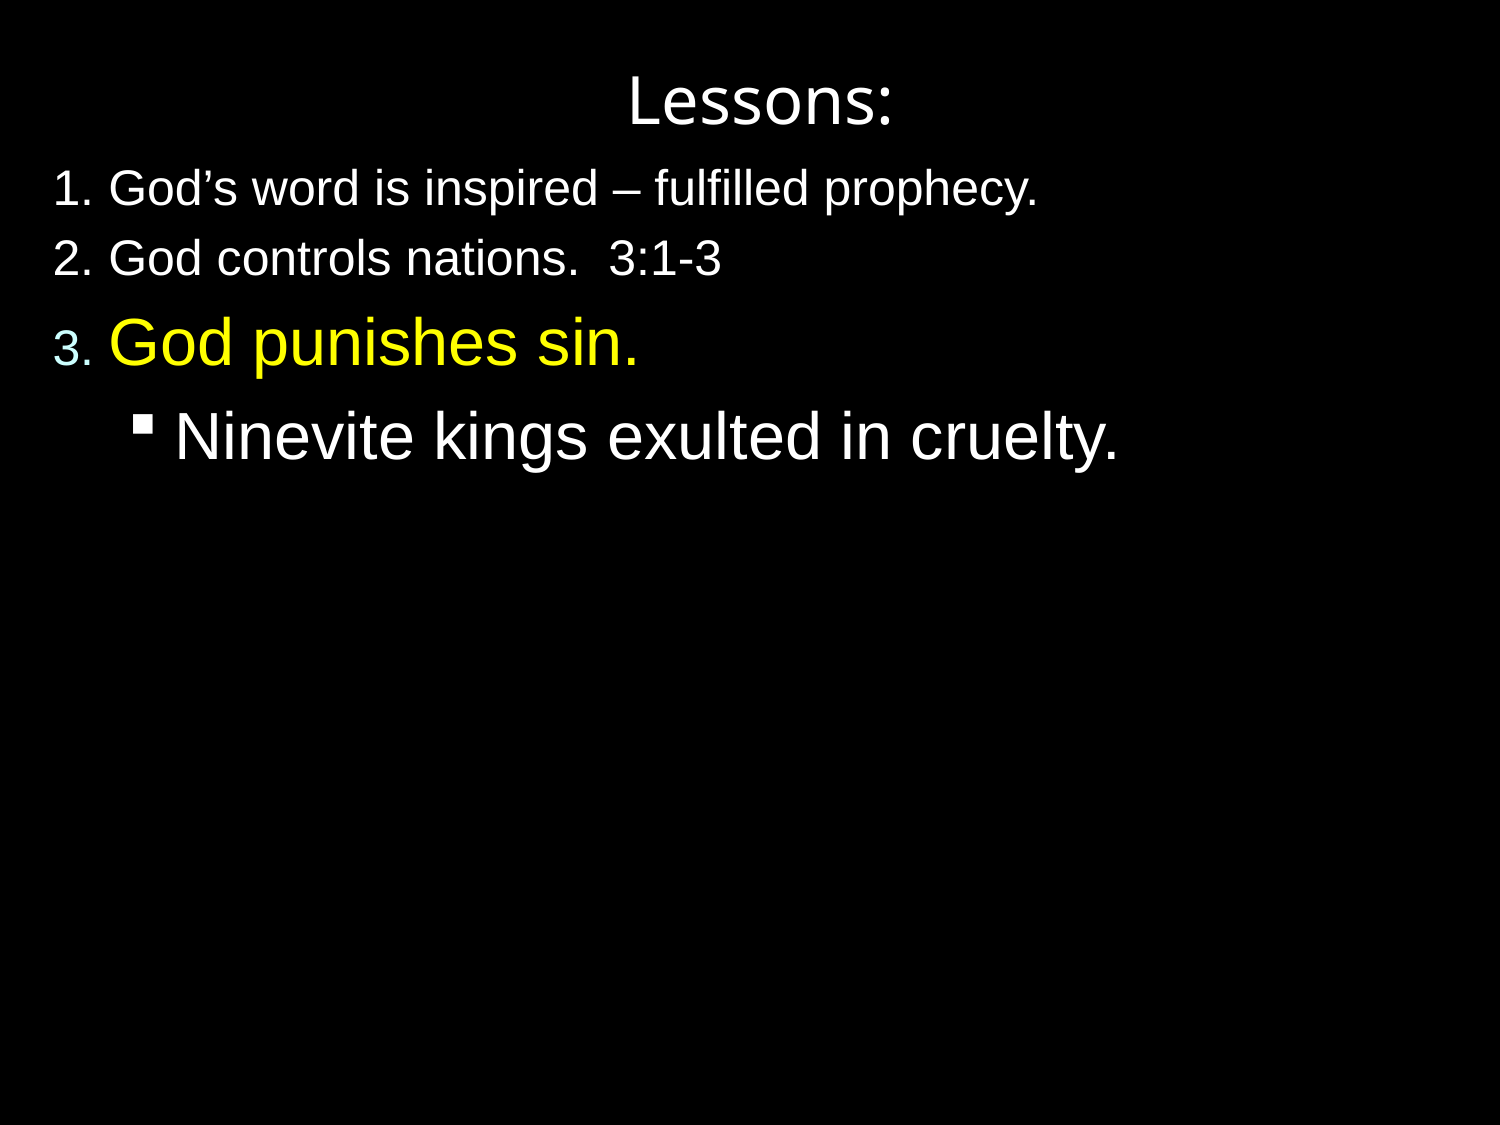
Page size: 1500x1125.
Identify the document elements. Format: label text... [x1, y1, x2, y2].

list Lessons: God’s word is inspired – fulfilled prophecy. God controls nations. 3:1-3 3. God punishes sin. Ninevite kings exulted in cruelty. [37, 50, 1450, 1063]
